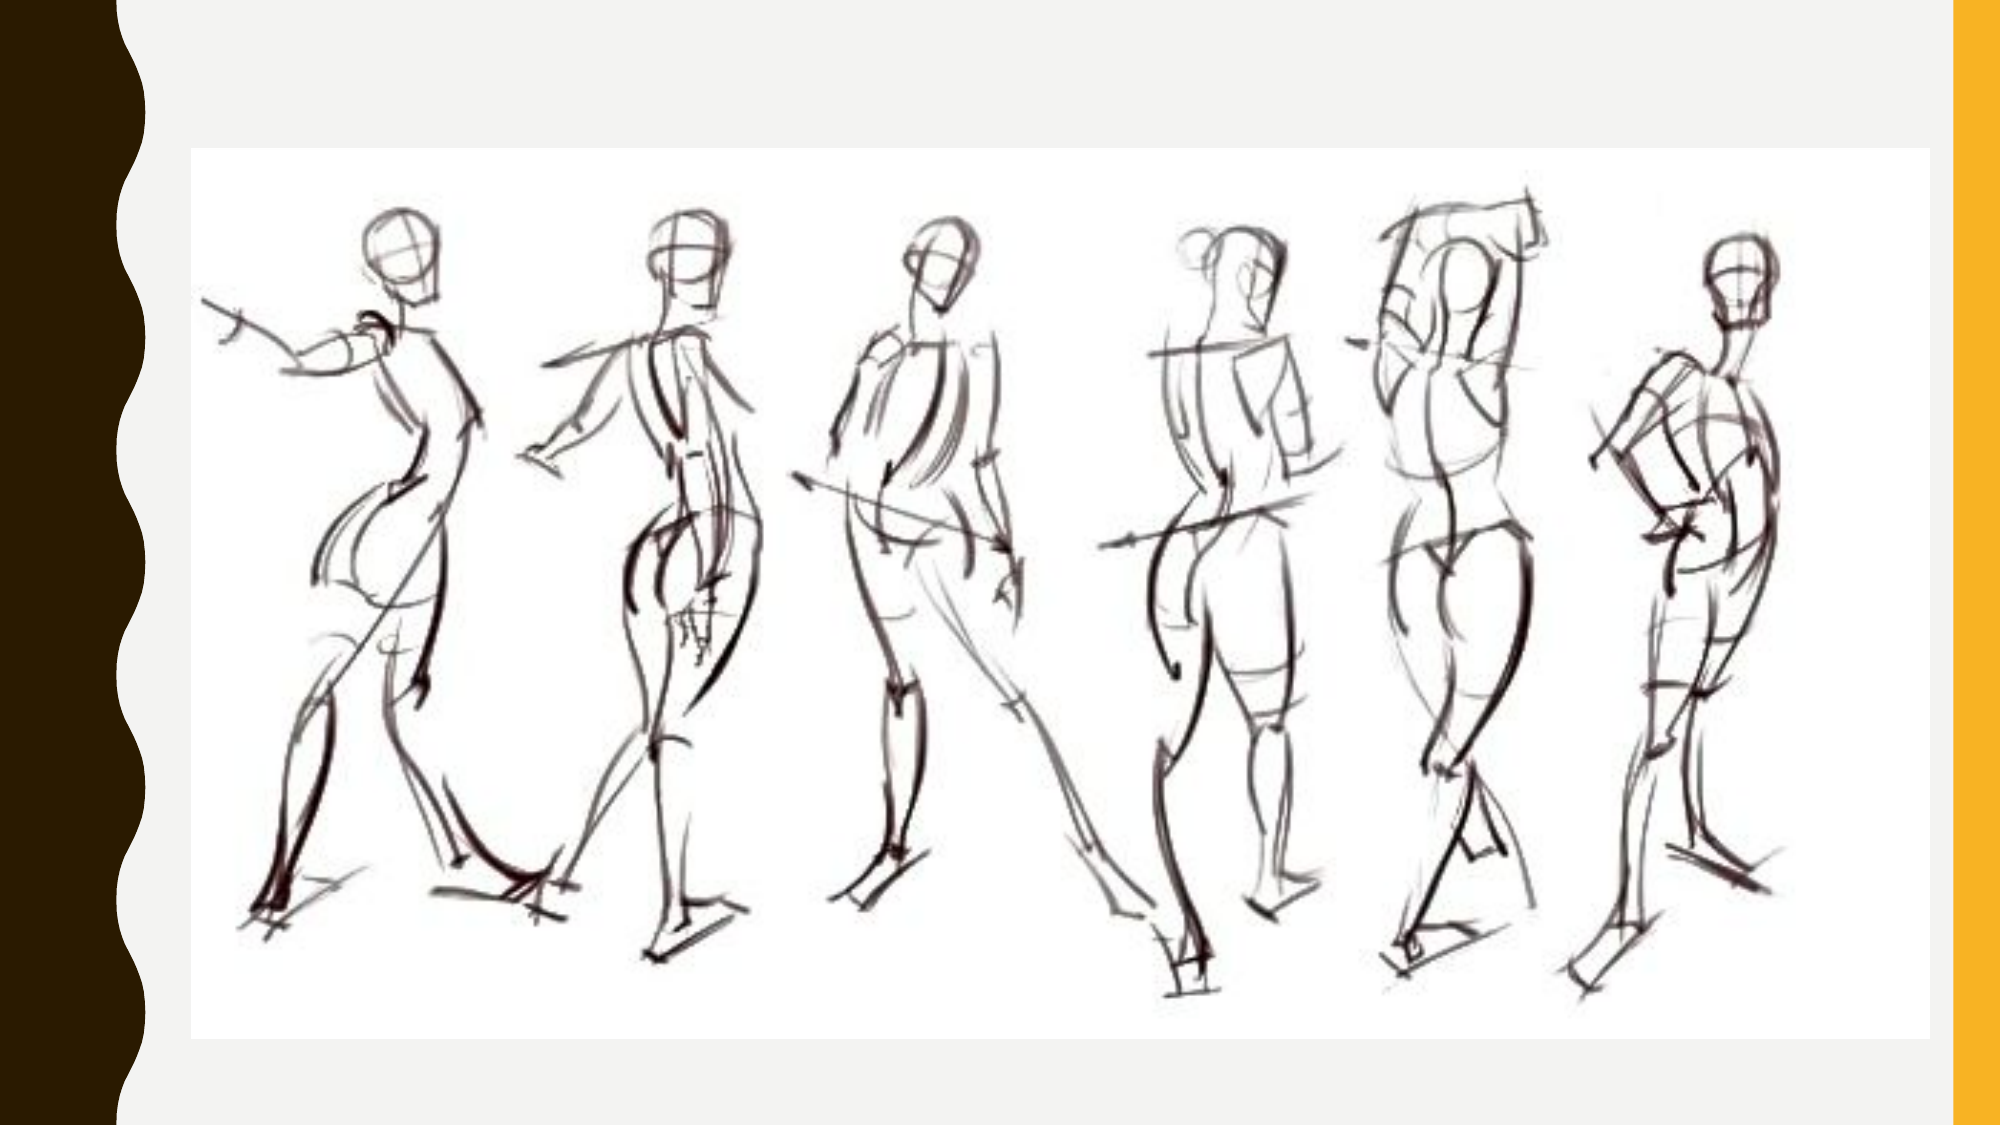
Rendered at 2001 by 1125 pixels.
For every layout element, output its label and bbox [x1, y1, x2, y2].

picture [191, 148, 1930, 1039]
